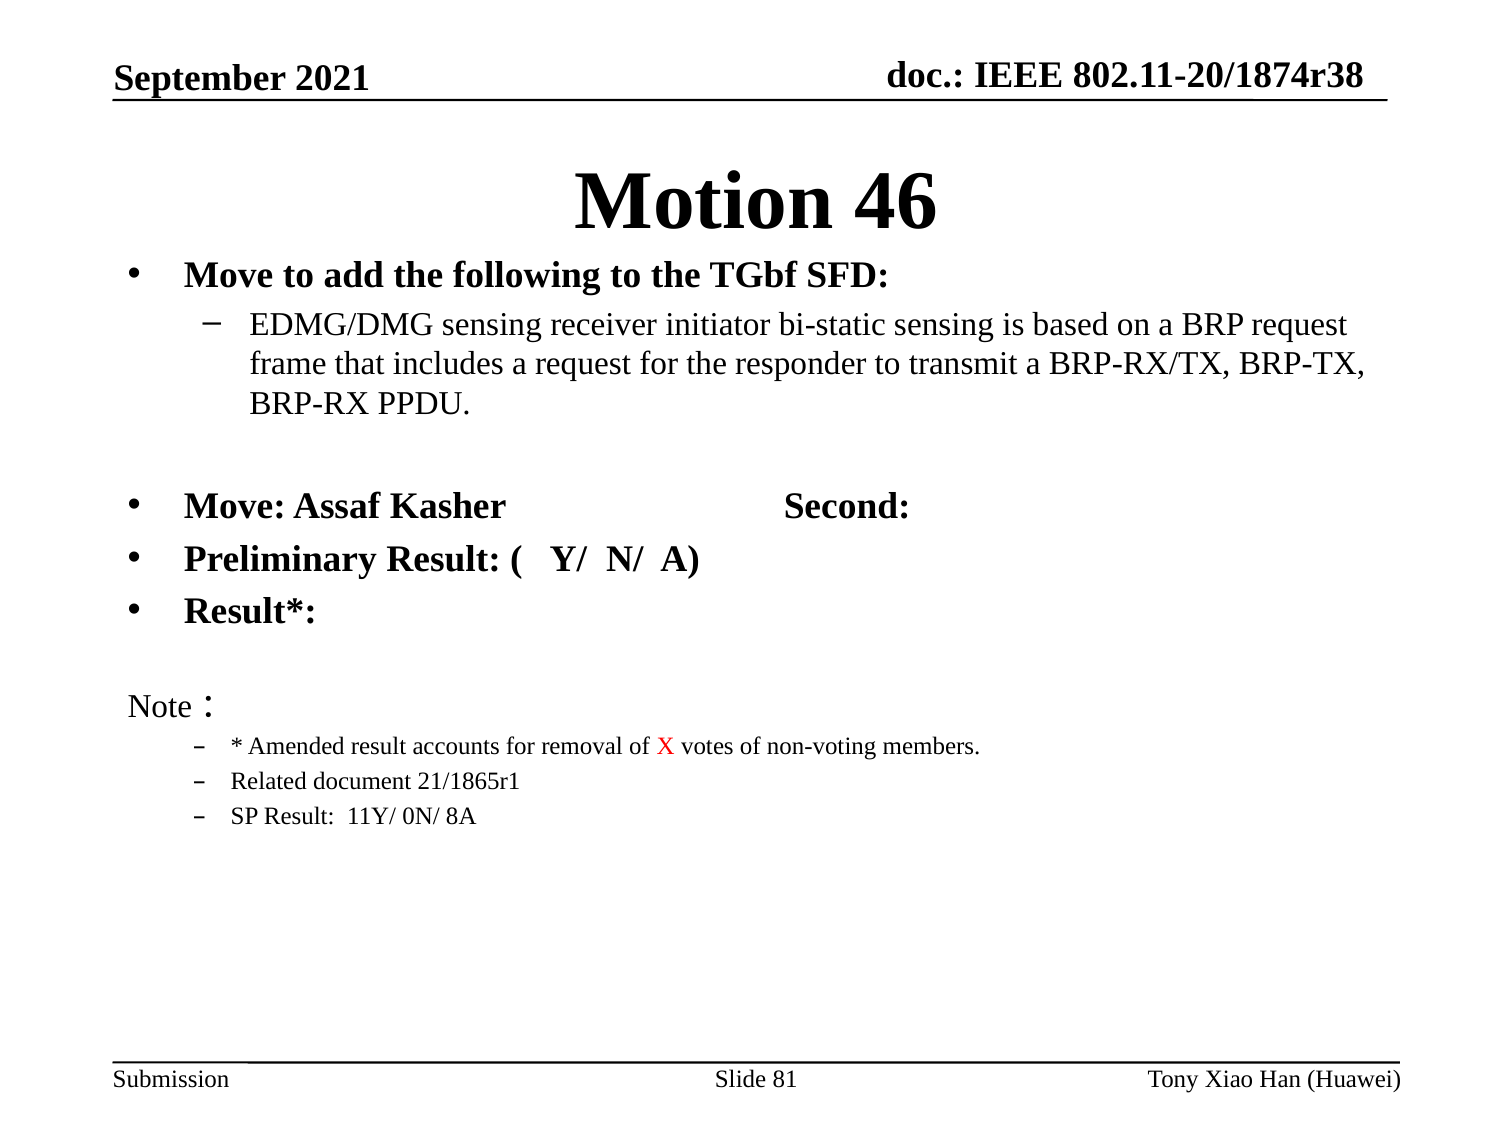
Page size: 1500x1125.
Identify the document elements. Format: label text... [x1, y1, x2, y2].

slide_number Slide 81 [712, 1061, 800, 1093]
text_box Move to add the following to the TGbf SFD: EDMG/DMG sensing receiver initiator bi-static sensing is based on a BRP request frame that includes a request for the responder to transmit a BRP-RX/TX, BRP-TX, BRP-RX PPDU. Move: Assaf Kasher Second: Preliminary Result: ( Y/ N/ A) Result*: Note： * Amended result accounts for removal of X votes of non-voting members. Related document 21/1865r1 SP Result: 11Y/ 0N/ 8A [112, 212, 1388, 900]
footer Tony Xiao Han (Huawei) [999, 1061, 1402, 1093]
text_box Motion 46 [118, 137, 1394, 275]
